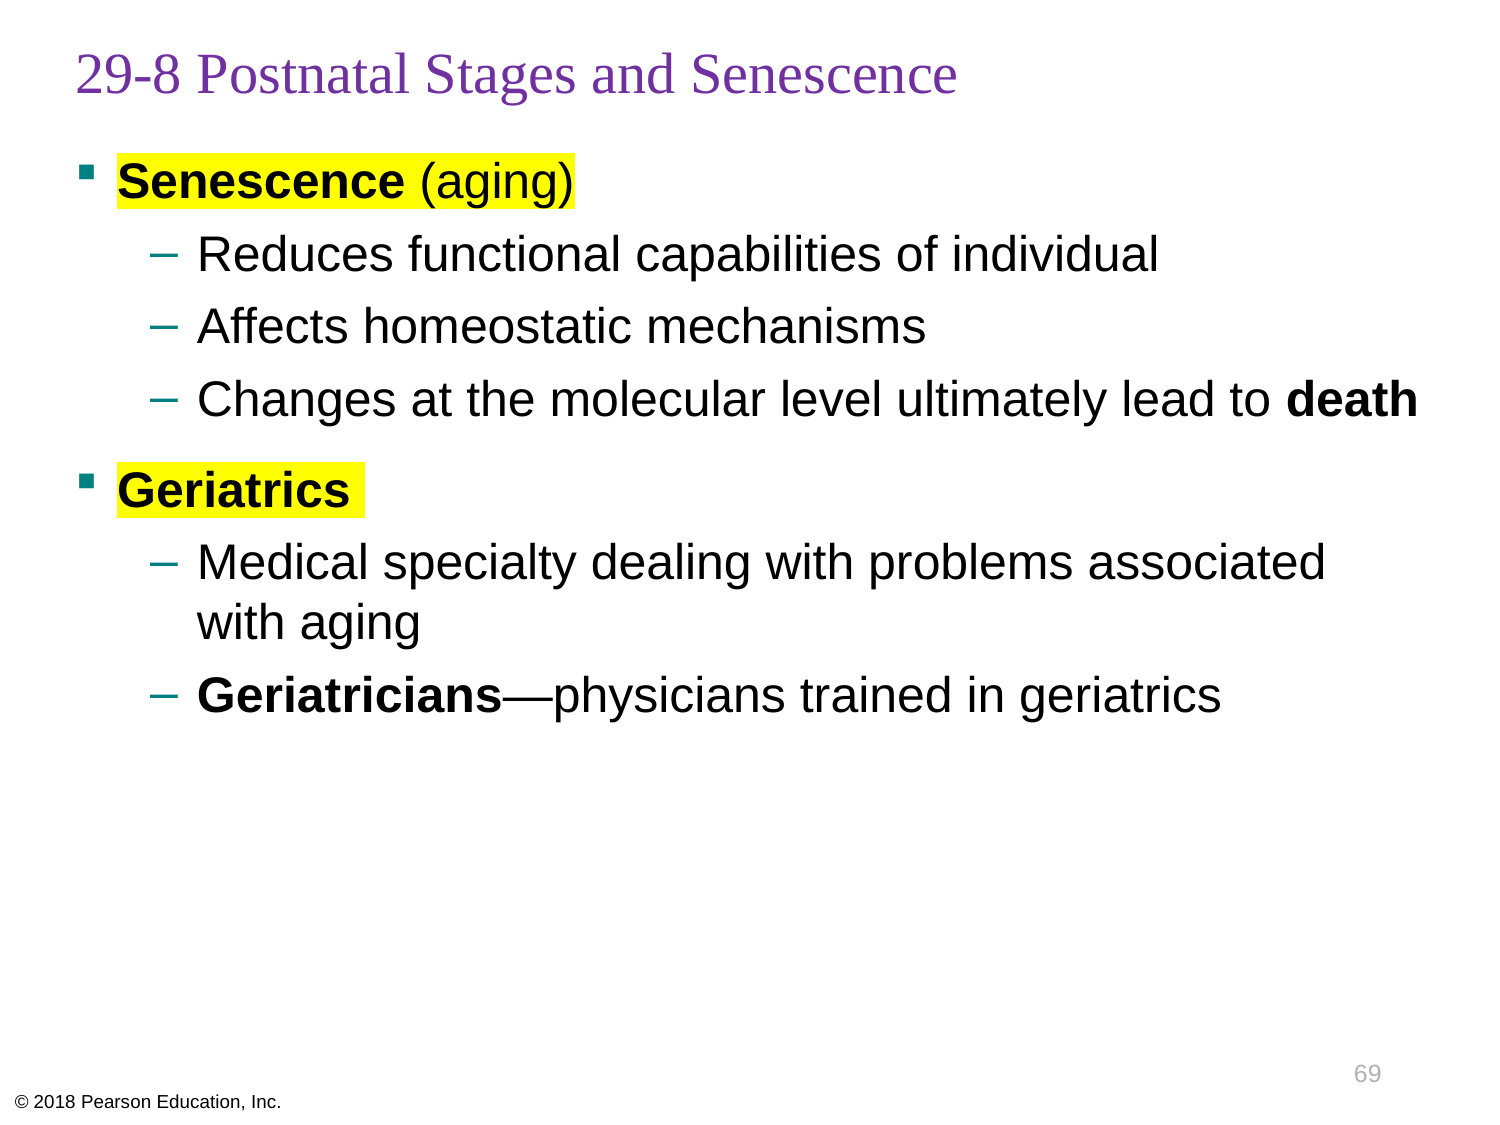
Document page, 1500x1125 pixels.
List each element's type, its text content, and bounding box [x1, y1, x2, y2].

title 29-8 Postnatal Stages and Senescence [75, 35, 1425, 148]
slide_number 69 [1059, 1042, 1397, 1103]
list Senescence (aging) Reduces functional capabilities of individual Affects homeostatic mechanisms Changes at the molecular level ultimately lead to death Geriatrics Medical specialty dealing with problems associated with aging Geriatricians—physicians trained in geriatrics [75, 148, 1425, 1005]
